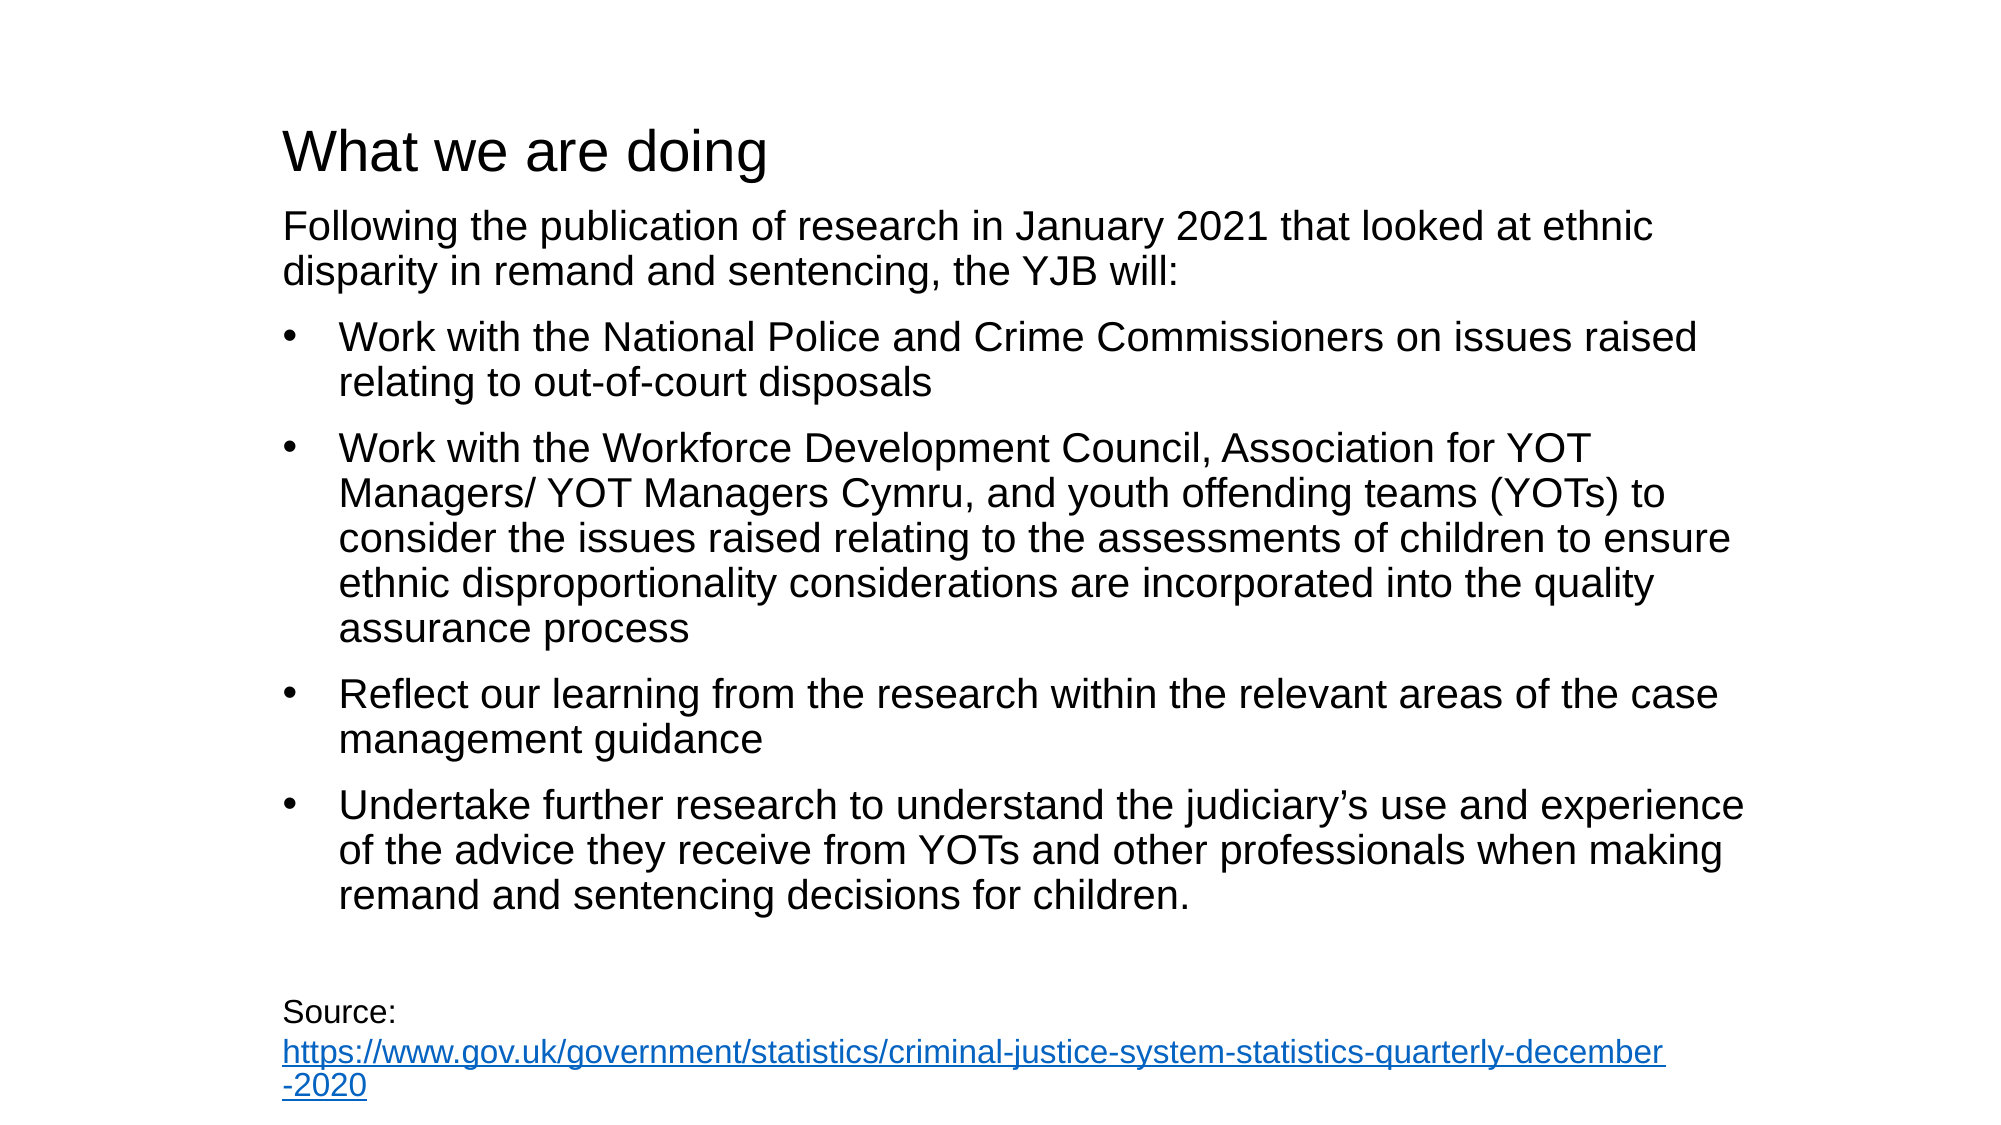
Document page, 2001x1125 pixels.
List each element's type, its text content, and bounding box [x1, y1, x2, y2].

subtitle What we are doing Following the publication of research in January 2021 that looked at ethnic disparity in remand and sentencing, the YJB will: Work with the National Police and Crime Commissioners on issues raised relating to out-of-court disposals Work with the Workforce Development Council, Association for YOT Managers/ YOT Managers Cymru, and youth offending teams (YOTs) to consider the issues raised relating to the assessments of children to ensure ethnic disproportionality considerations are incorporated into the quality assurance process Reflect our learning from the research within the relevant areas of the case management guidance Undertake further research to understand the judiciary’s use and experience of the advice they receive from YOTs and other professionals when making remand and sentencing decisions for children. [267, 113, 1768, 983]
text_box Source: https://www.gov.uk/government/statistics/criminal-justice-system-statistics-quarterly-december-2020 [267, 982, 1688, 1118]
